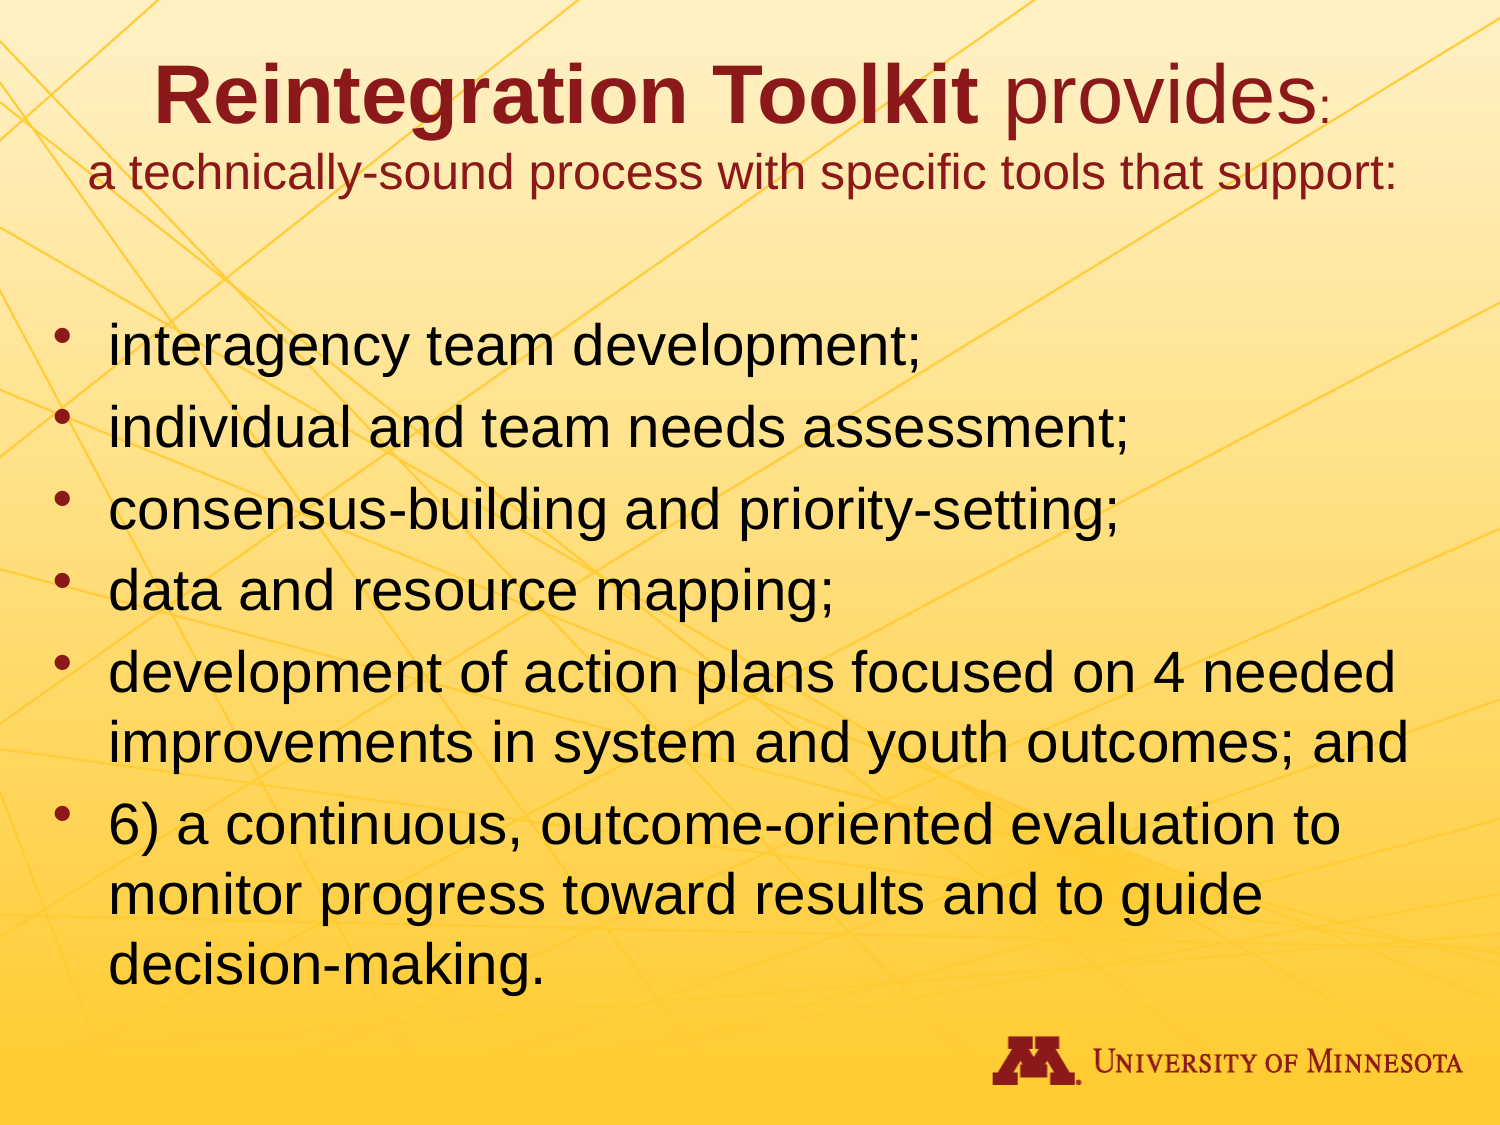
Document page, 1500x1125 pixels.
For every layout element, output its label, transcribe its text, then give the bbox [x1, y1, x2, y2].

list interagency team development; individual and team needs assessment; consensus-building and priority-setting; data and resource mapping; development of action plans focused on 4 needed improvements in system and youth outcomes; and 6) a continuous, outcome-oriented evaluation to monitor progress toward results and to guide decision-making. [37, 299, 1463, 1000]
title Reintegration Toolkit provides: a technically-sound process with specific tools that support: [37, 37, 1463, 263]
picture [0, 0, 1500, 1125]
